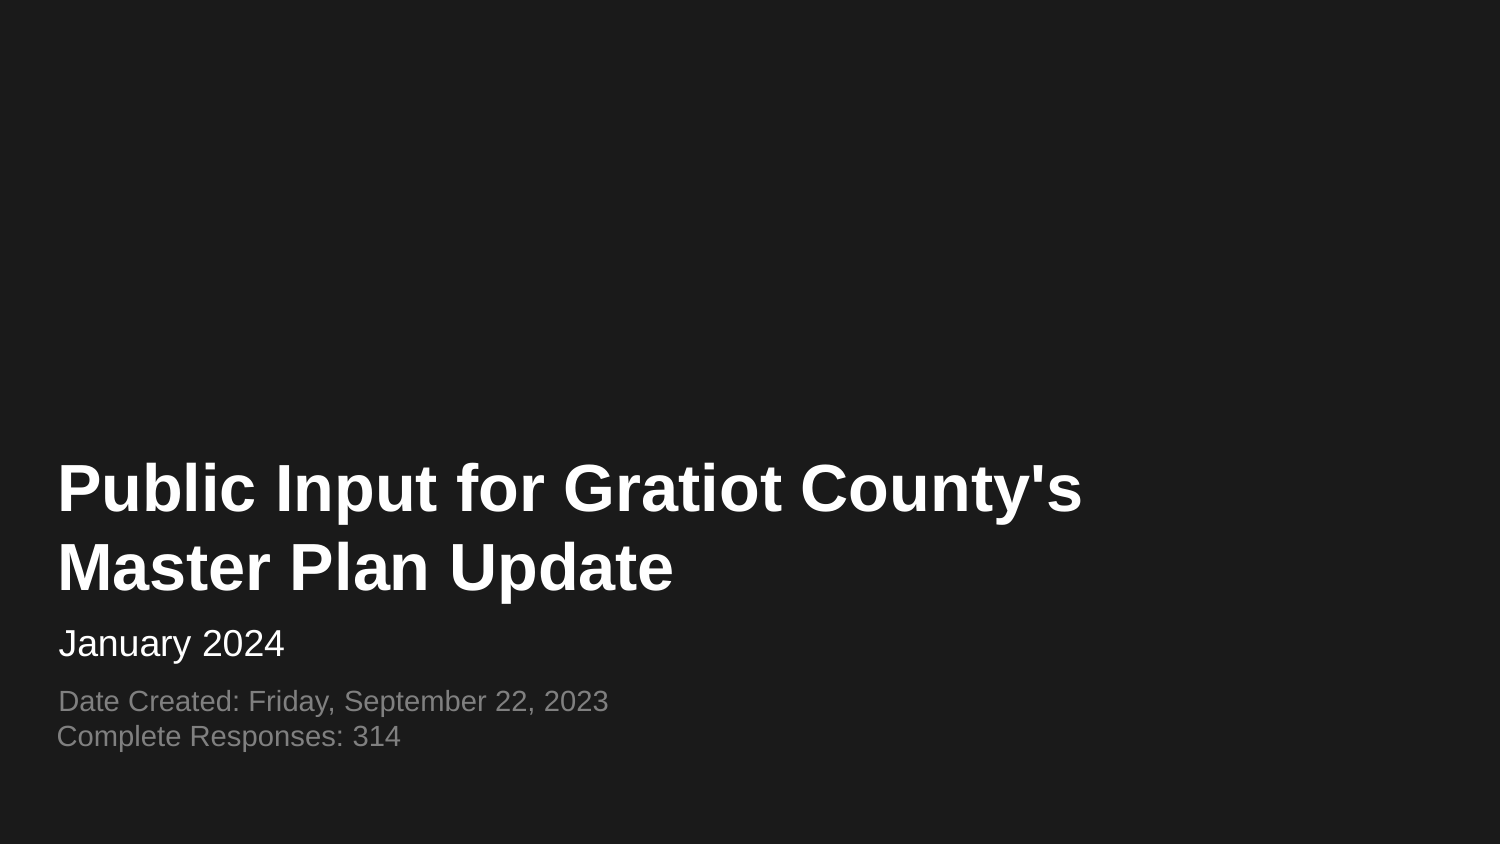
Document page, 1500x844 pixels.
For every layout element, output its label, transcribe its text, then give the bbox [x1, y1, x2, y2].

text_box Date Created: Friday, September 22, 2023 [43, 675, 795, 733]
list January 2024 [43, 611, 526, 675]
list Public Input for Gratiot County's Master Plan Update [42, 409, 1320, 612]
text_box Complete Responses: 314 [41, 709, 793, 767]
